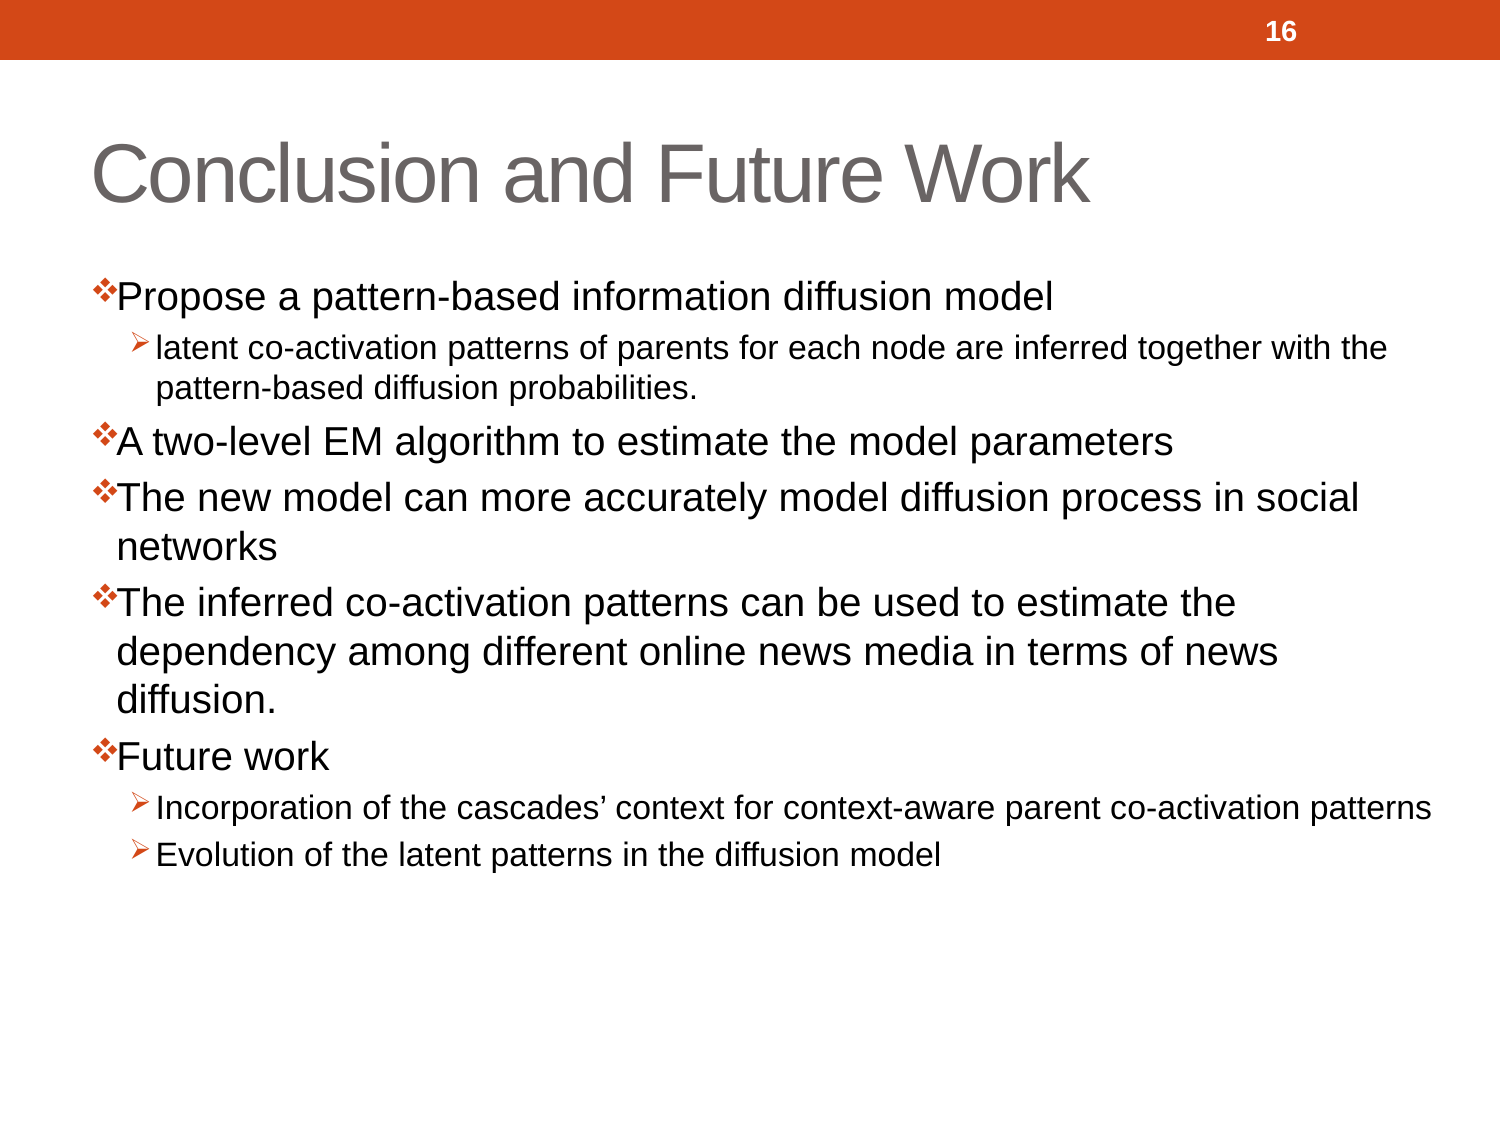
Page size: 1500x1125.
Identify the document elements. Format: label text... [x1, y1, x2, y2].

title Conclusion and Future Work [75, 87, 1425, 250]
list Propose a pattern-based information diffusion model latent co-activation patterns of parents for each node are inferred together with the pattern-based diffusion probabilities. A two-level EM algorithm to estimate the model parameters The new model can more accurately model diffusion process in social networks The inferred co-activation patterns can be used to estimate the dependency among different online news media in terms of news diffusion. Future work Incorporation of the cascades’ context for context-aware parent co-activation patterns Evolution of the latent patterns in the diffusion model [75, 262, 1463, 900]
slide_number 16 [1250, 3, 1425, 57]
